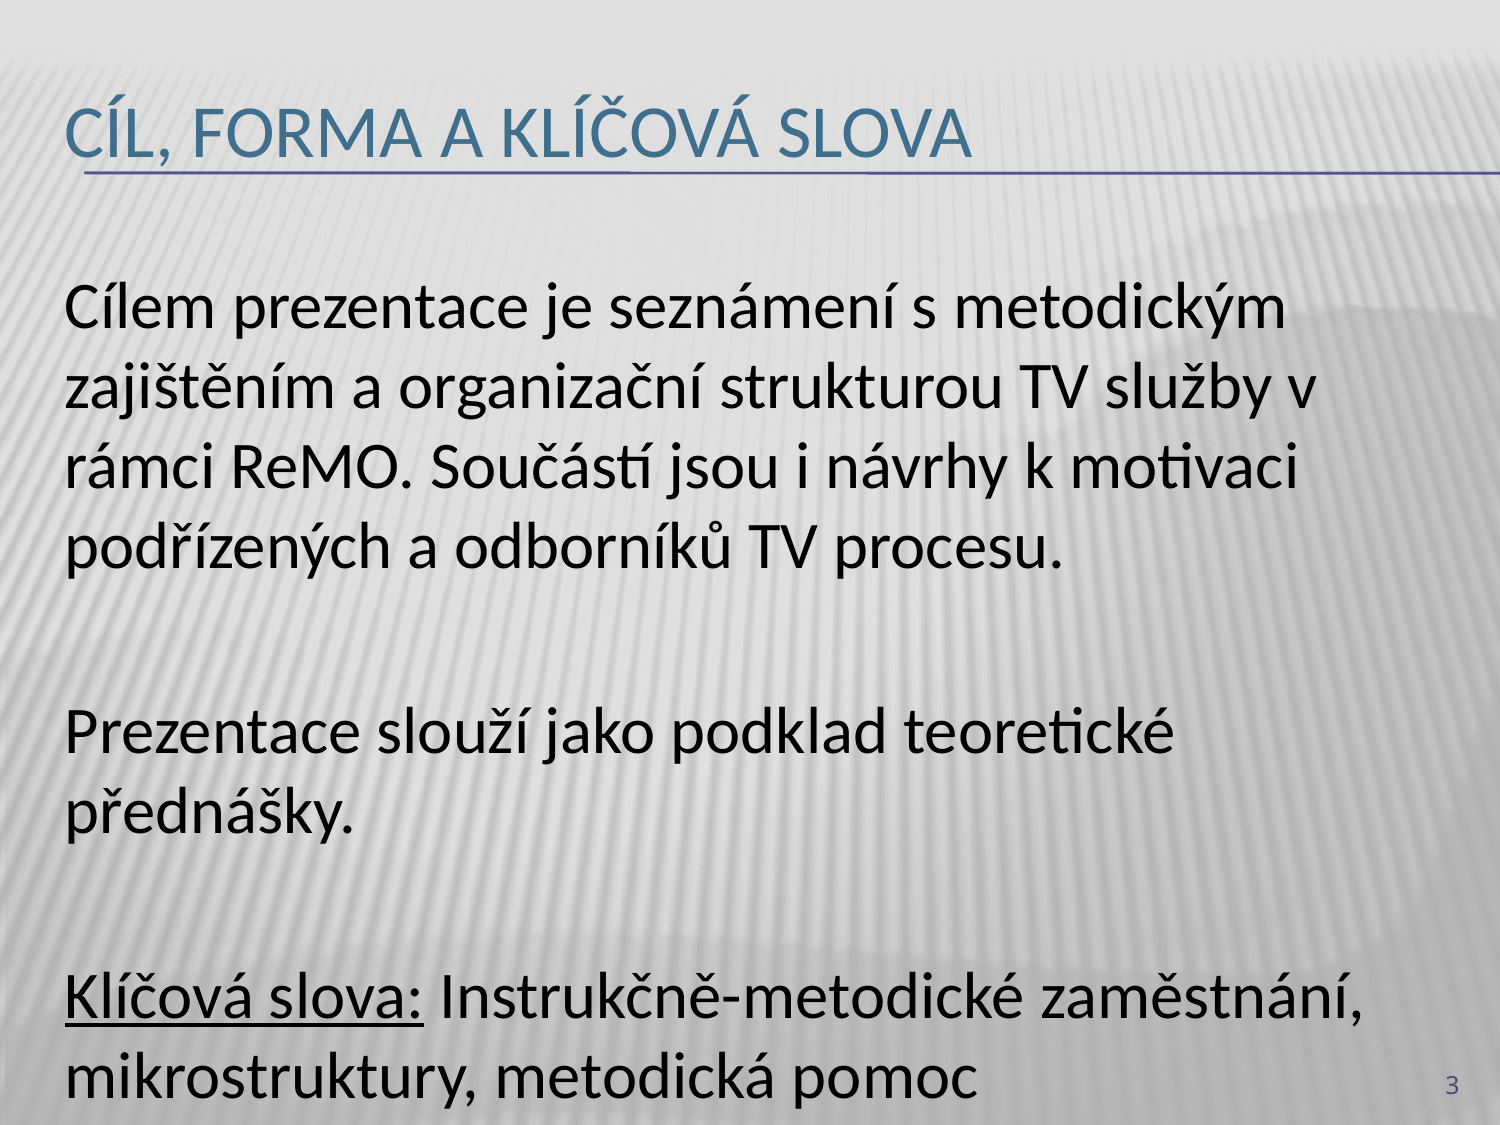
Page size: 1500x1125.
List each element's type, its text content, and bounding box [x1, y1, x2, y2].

title Cíl, forma a klíčová slova [50, 75, 1475, 173]
list Cílem prezentace je seznámení s metodickým zajištěním a organizační strukturou TV služby v rámci ReMO. Součástí jsou i návrhy k motivaci podřízených a odborníků TV procesu. Prezentace slouží jako podklad teoretické přednášky. Klíčová slova: Instrukčně-metodické zaměstnání, mikrostruktury, metodická pomoc [50, 254, 1475, 998]
slide_number 3 [1350, 1061, 1475, 1103]
